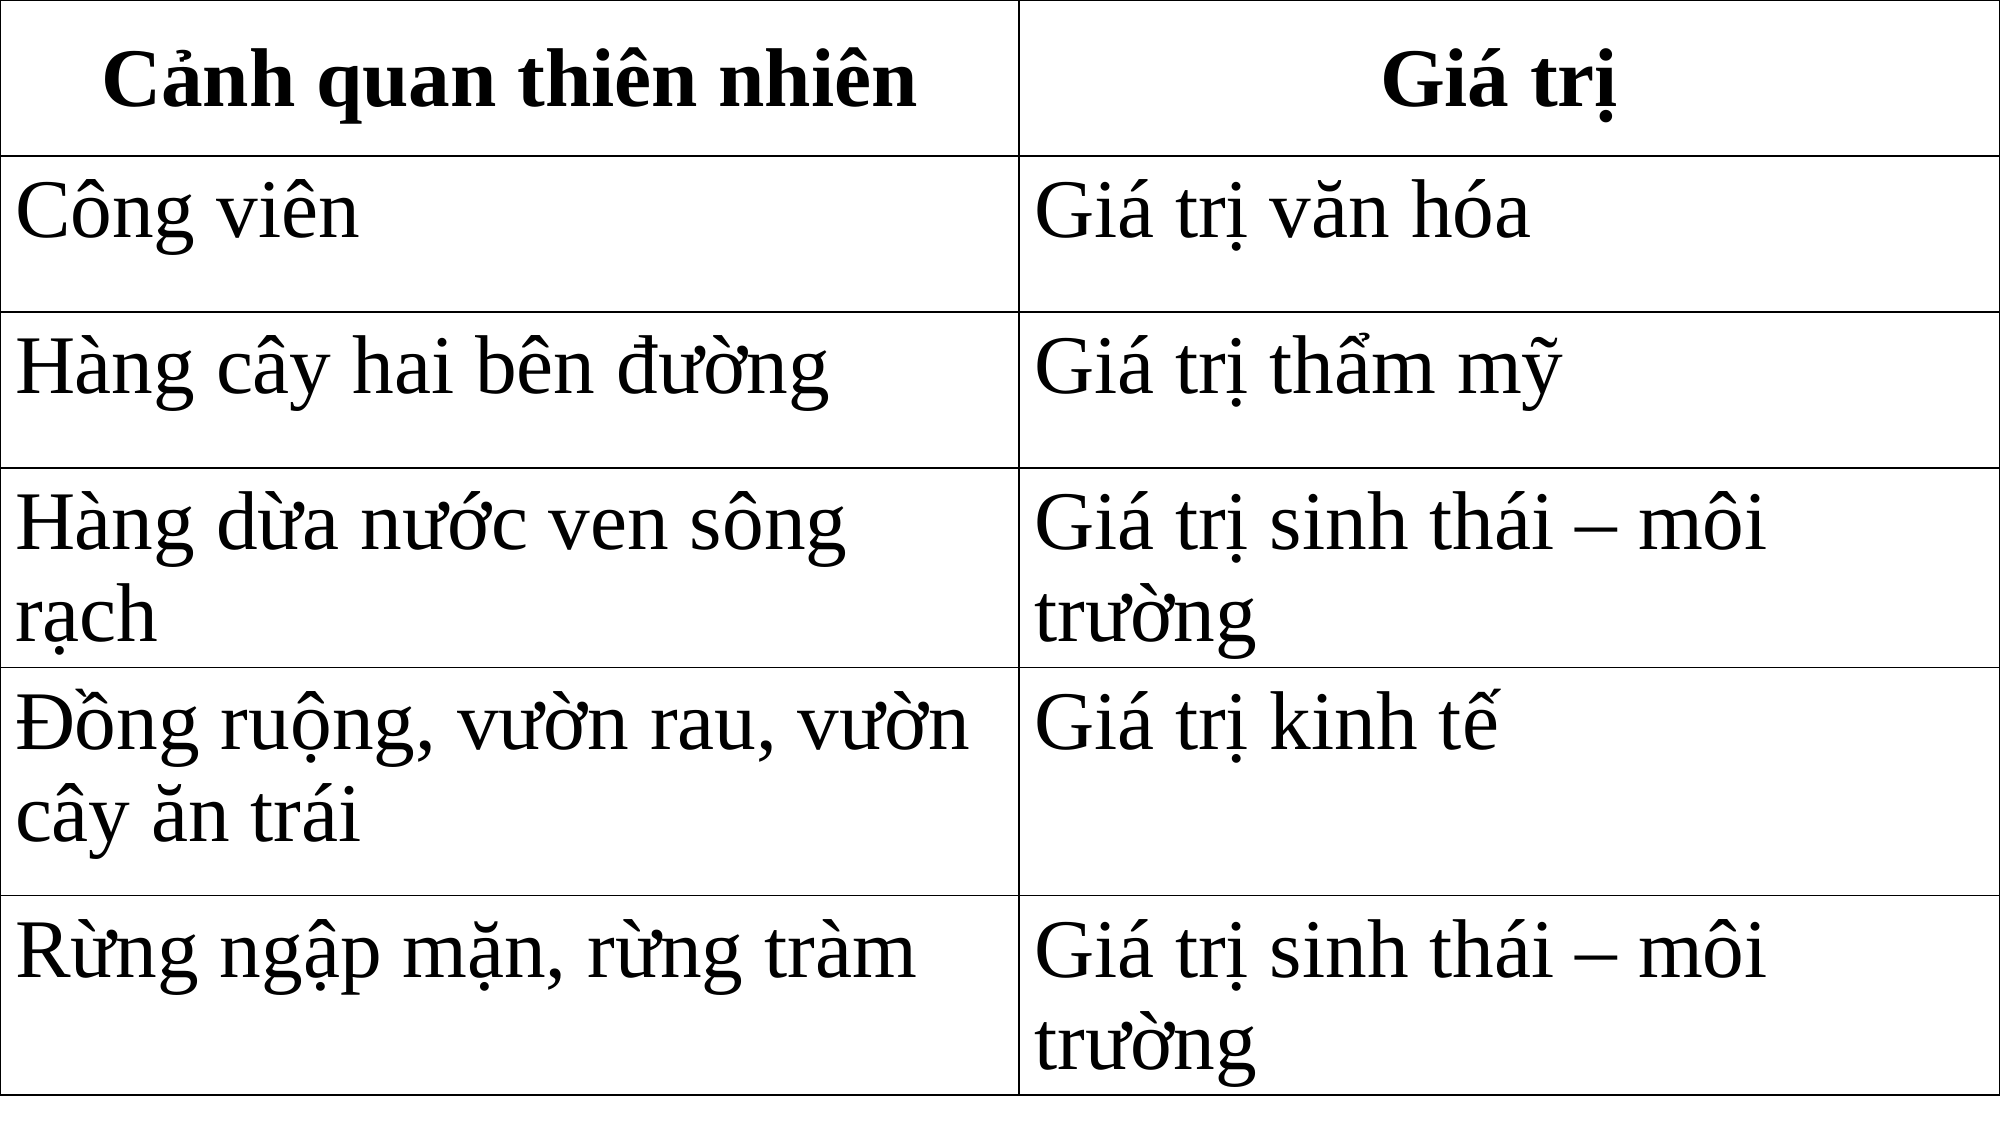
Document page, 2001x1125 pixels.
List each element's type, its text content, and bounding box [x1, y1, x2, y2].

table_header Giá trị [1020, 1, 1999, 155]
table_cell Hàng cây hai bên đường [1, 313, 1018, 467]
table_cell Giá trị sinh thái – môi trường [1020, 469, 1999, 667]
table_cell Giá trị văn hóa [1020, 157, 1999, 311]
table_cell Giá trị thẩm mỹ [1020, 313, 1999, 467]
table_cell Hàng dừa nước ven sông rạch [1, 469, 1018, 667]
table_header Cảnh quan thiên nhiên [1, 1, 1018, 155]
table_cell Rừng ngập mặn, rừng tràm [1, 896, 1018, 1094]
table_cell Công viên [1, 157, 1018, 311]
table_cell Giá trị kinh tế [1020, 668, 1999, 895]
table_cell Đồng ruộng, vườn rau, vườn cây ăn trái [1, 668, 1018, 895]
table_cell Giá trị sinh thái – môi trường [1020, 896, 1999, 1094]
